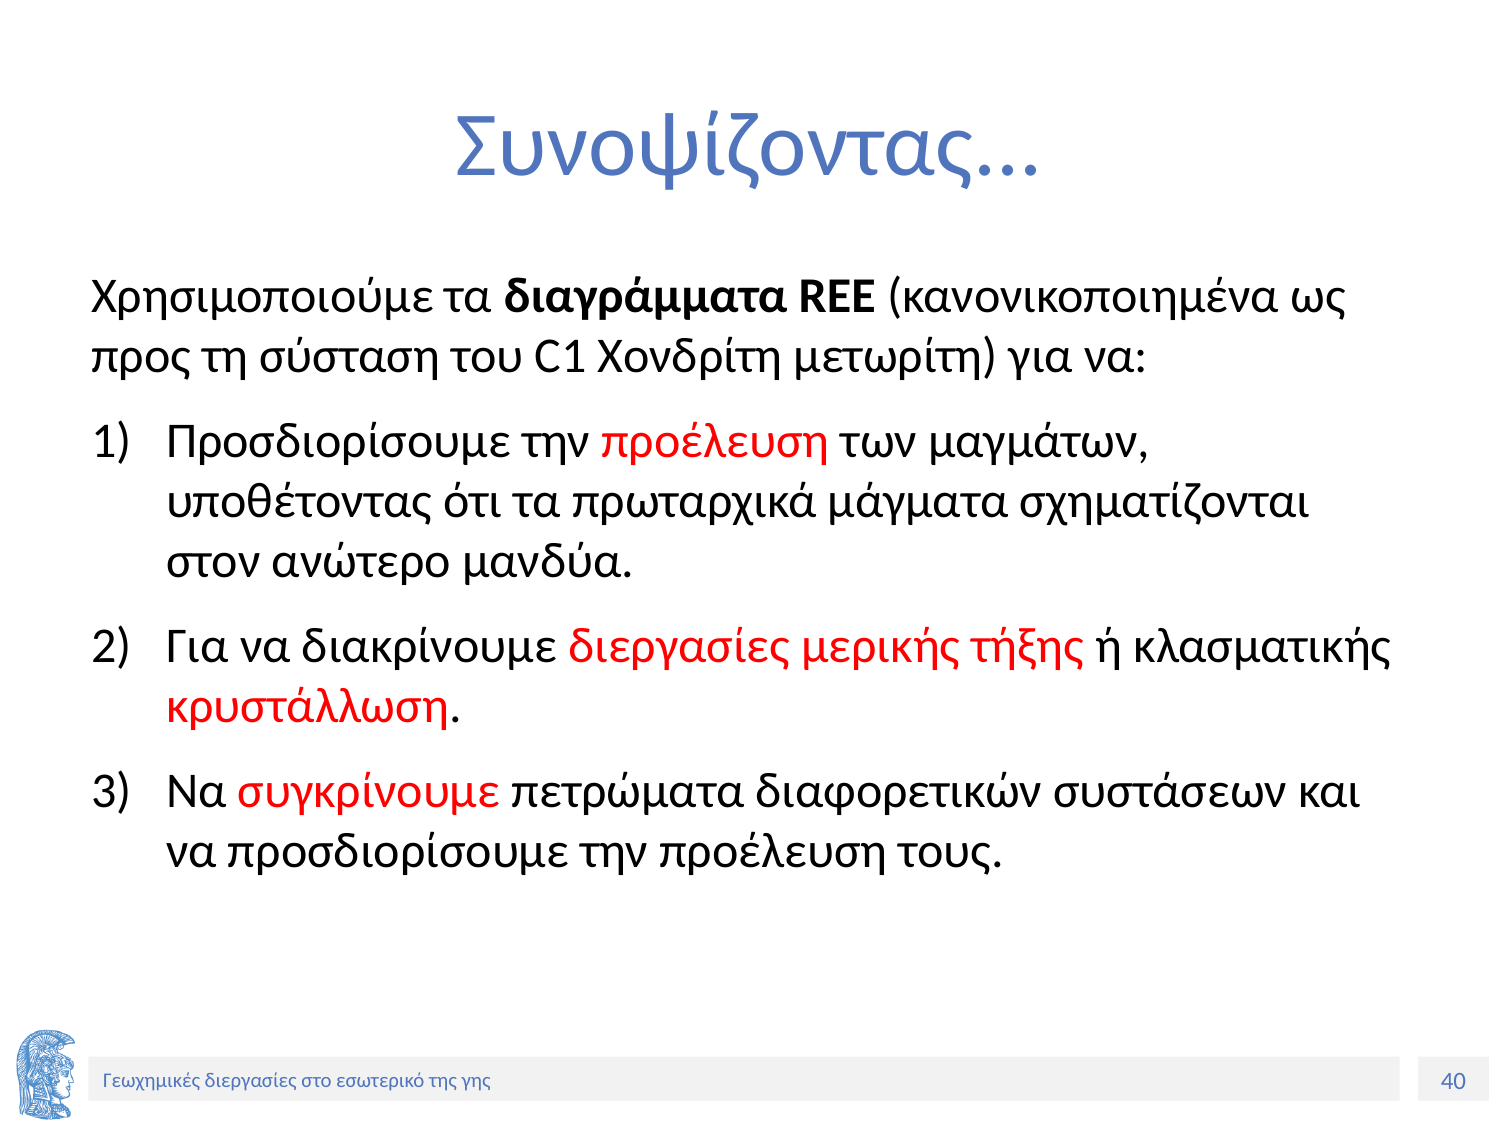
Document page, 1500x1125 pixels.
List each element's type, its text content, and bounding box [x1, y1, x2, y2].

list Χρησιμοποιούμε τα διαγράμματα REE (κανονικοποιημένα ως προς τη σύσταση του C1 Χονδρίτη μετωρίτη) για να: Προσδιορίσουμε την προέλευση των μαγμάτων, υποθέτοντας ότι τα πρωταρχικά μάγματα σχηματίζονται στον ανώτερο μανδύα. Για να διακρίνουμε διεργασίες μερικής τήξης ή κλασματικής κρυστάλλωση. Να συγκρίνουμε πετρώματα διαφορετικών συστάσεων και να προσδιορίσουμε την προέλευση τους. [76, 255, 1427, 998]
picture [9, 1026, 81, 1120]
title Συνοψίζοντας... [75, 45, 1425, 233]
